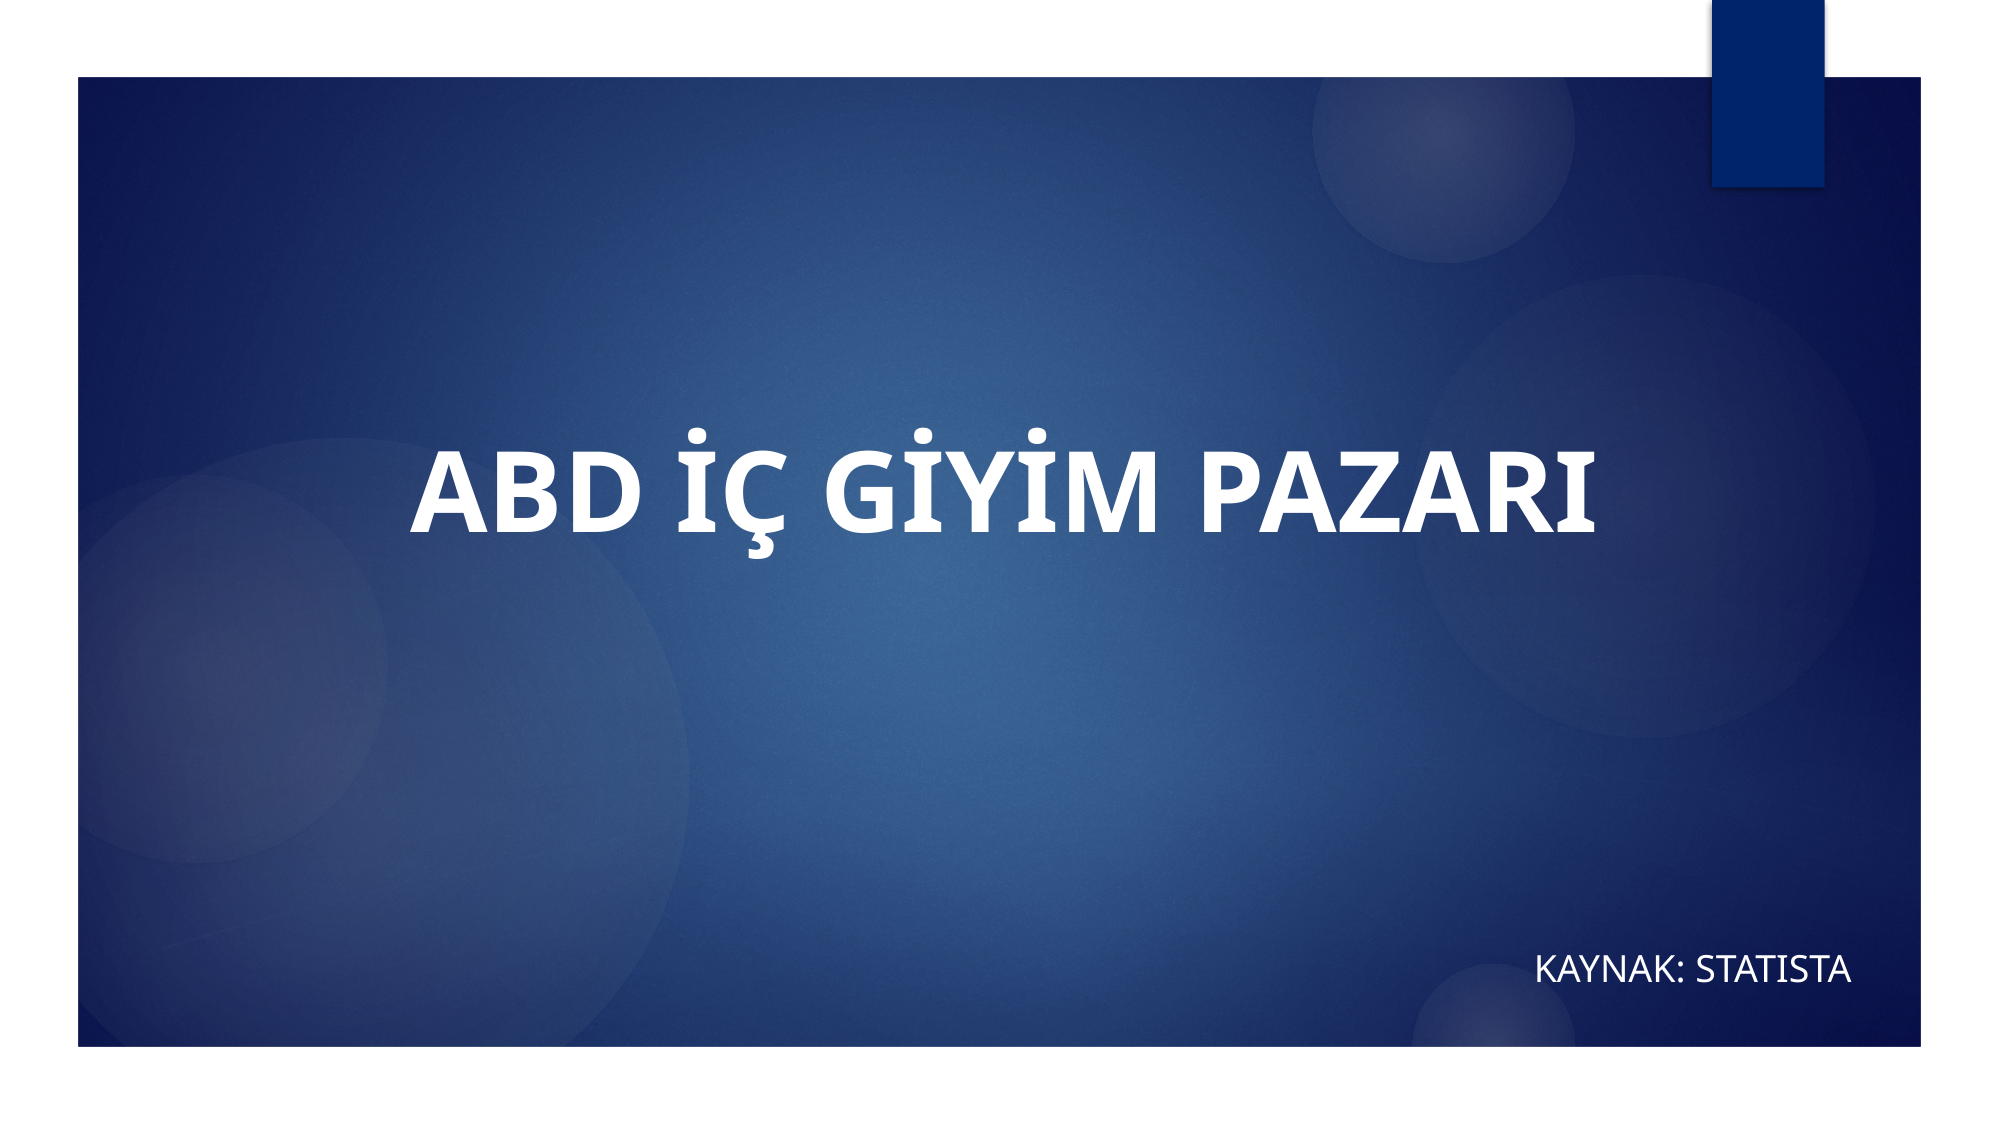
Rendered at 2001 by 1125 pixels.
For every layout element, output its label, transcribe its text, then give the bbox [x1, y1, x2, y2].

subtitle Kaynak: statısta [1518, 937, 1895, 1009]
title ABD İÇ GİYİM PAZARI [189, 344, 1820, 563]
